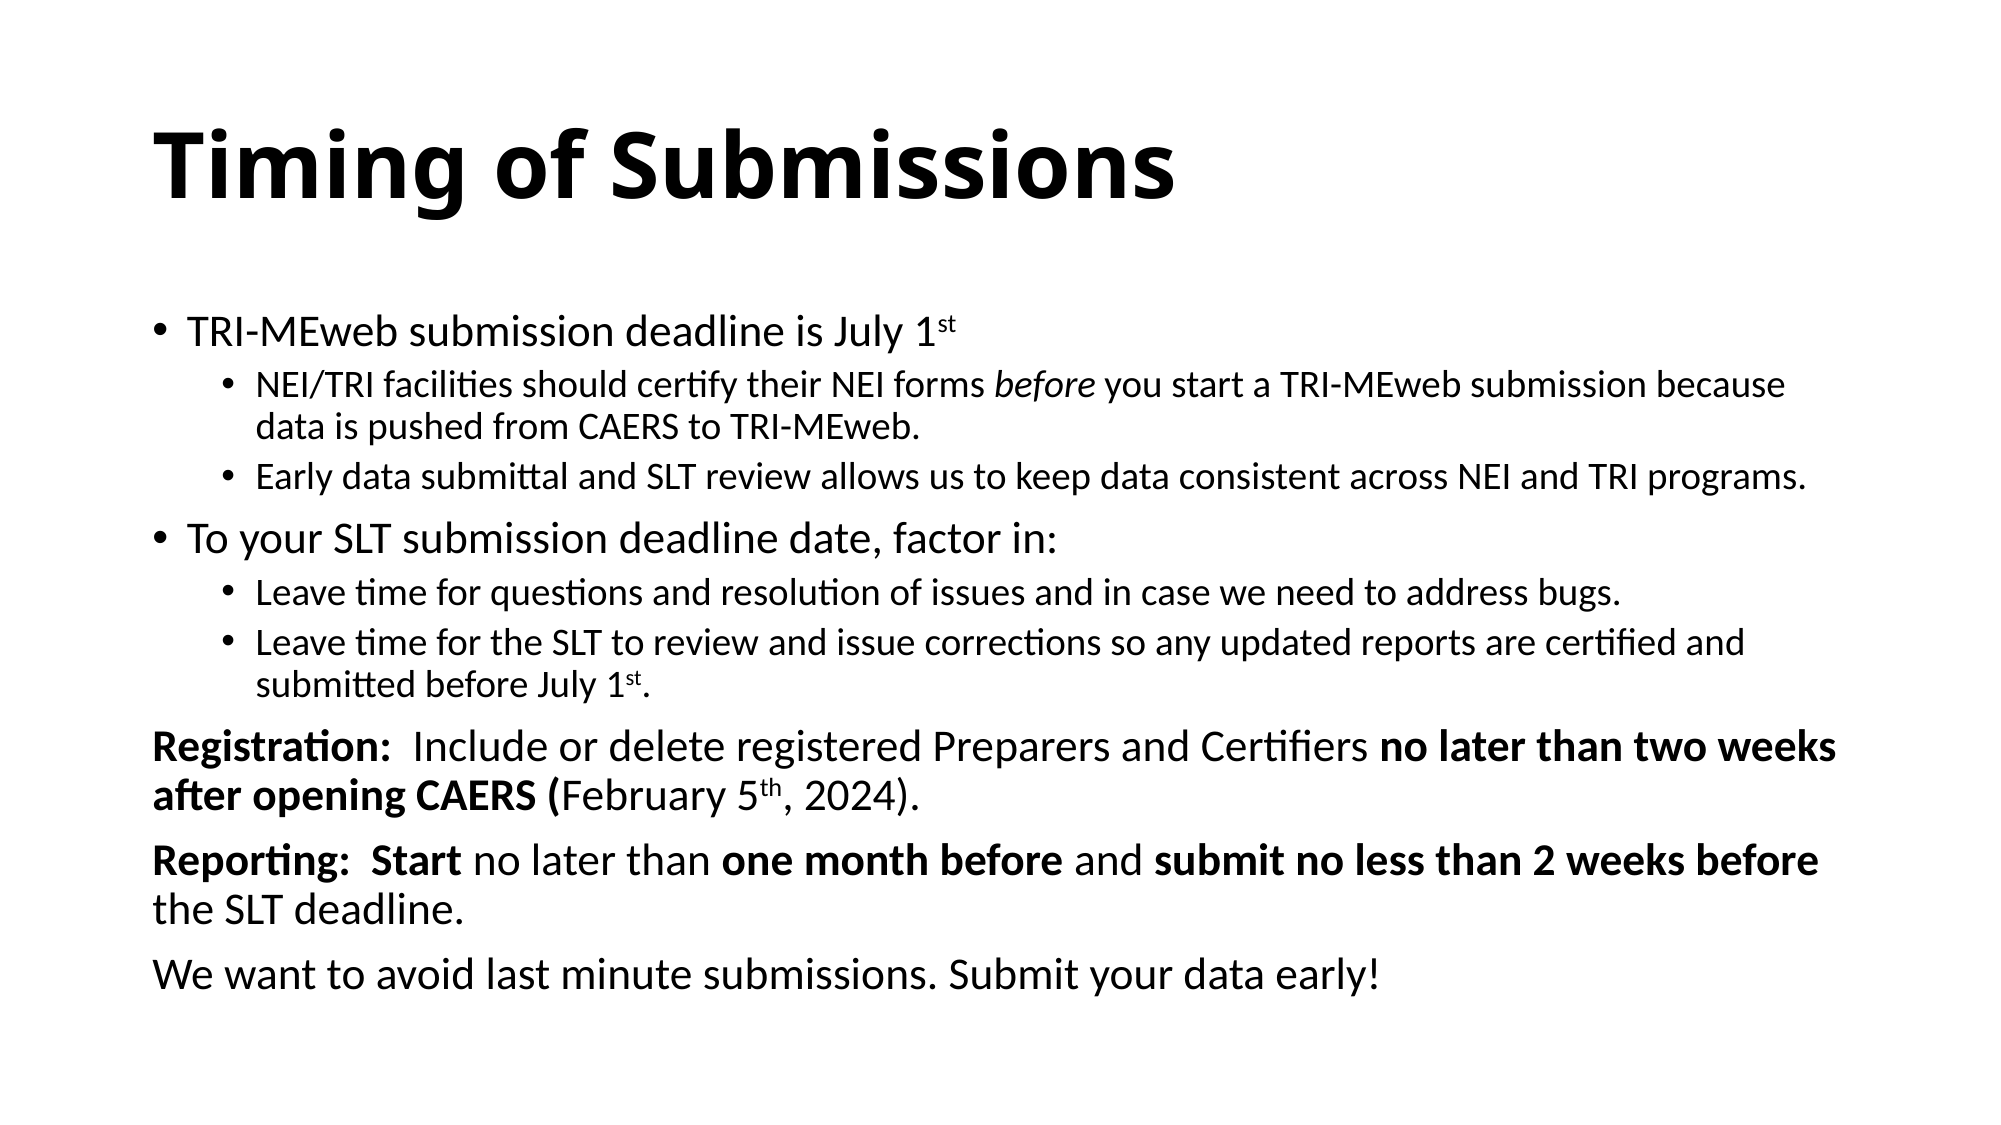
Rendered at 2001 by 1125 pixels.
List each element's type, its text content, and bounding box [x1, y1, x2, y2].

list TRI-MEweb submission deadline is July 1st NEI/TRI facilities should certify their NEI forms before you start a TRI-MEweb submission because data is pushed from CAERS to TRI-MEweb. Early data submittal and SLT review allows us to keep data consistent across NEI and TRI programs. To your SLT submission deadline date, factor in: Leave time for questions and resolution of issues and in case we need to address bugs. Leave time for the SLT to review and issue corrections so any updated reports are certified and submitted before July 1st. Registration: Include or delete registered Preparers and Certifiers no later than two weeks after opening CAERS (February 5th, 2024). Reporting: Start no later than one month before and submit no less than 2 weeks before the SLT deadline. We want to avoid last minute submissions. Submit your data early! [137, 299, 1863, 1014]
title Timing of Submissions [137, 59, 1863, 278]
